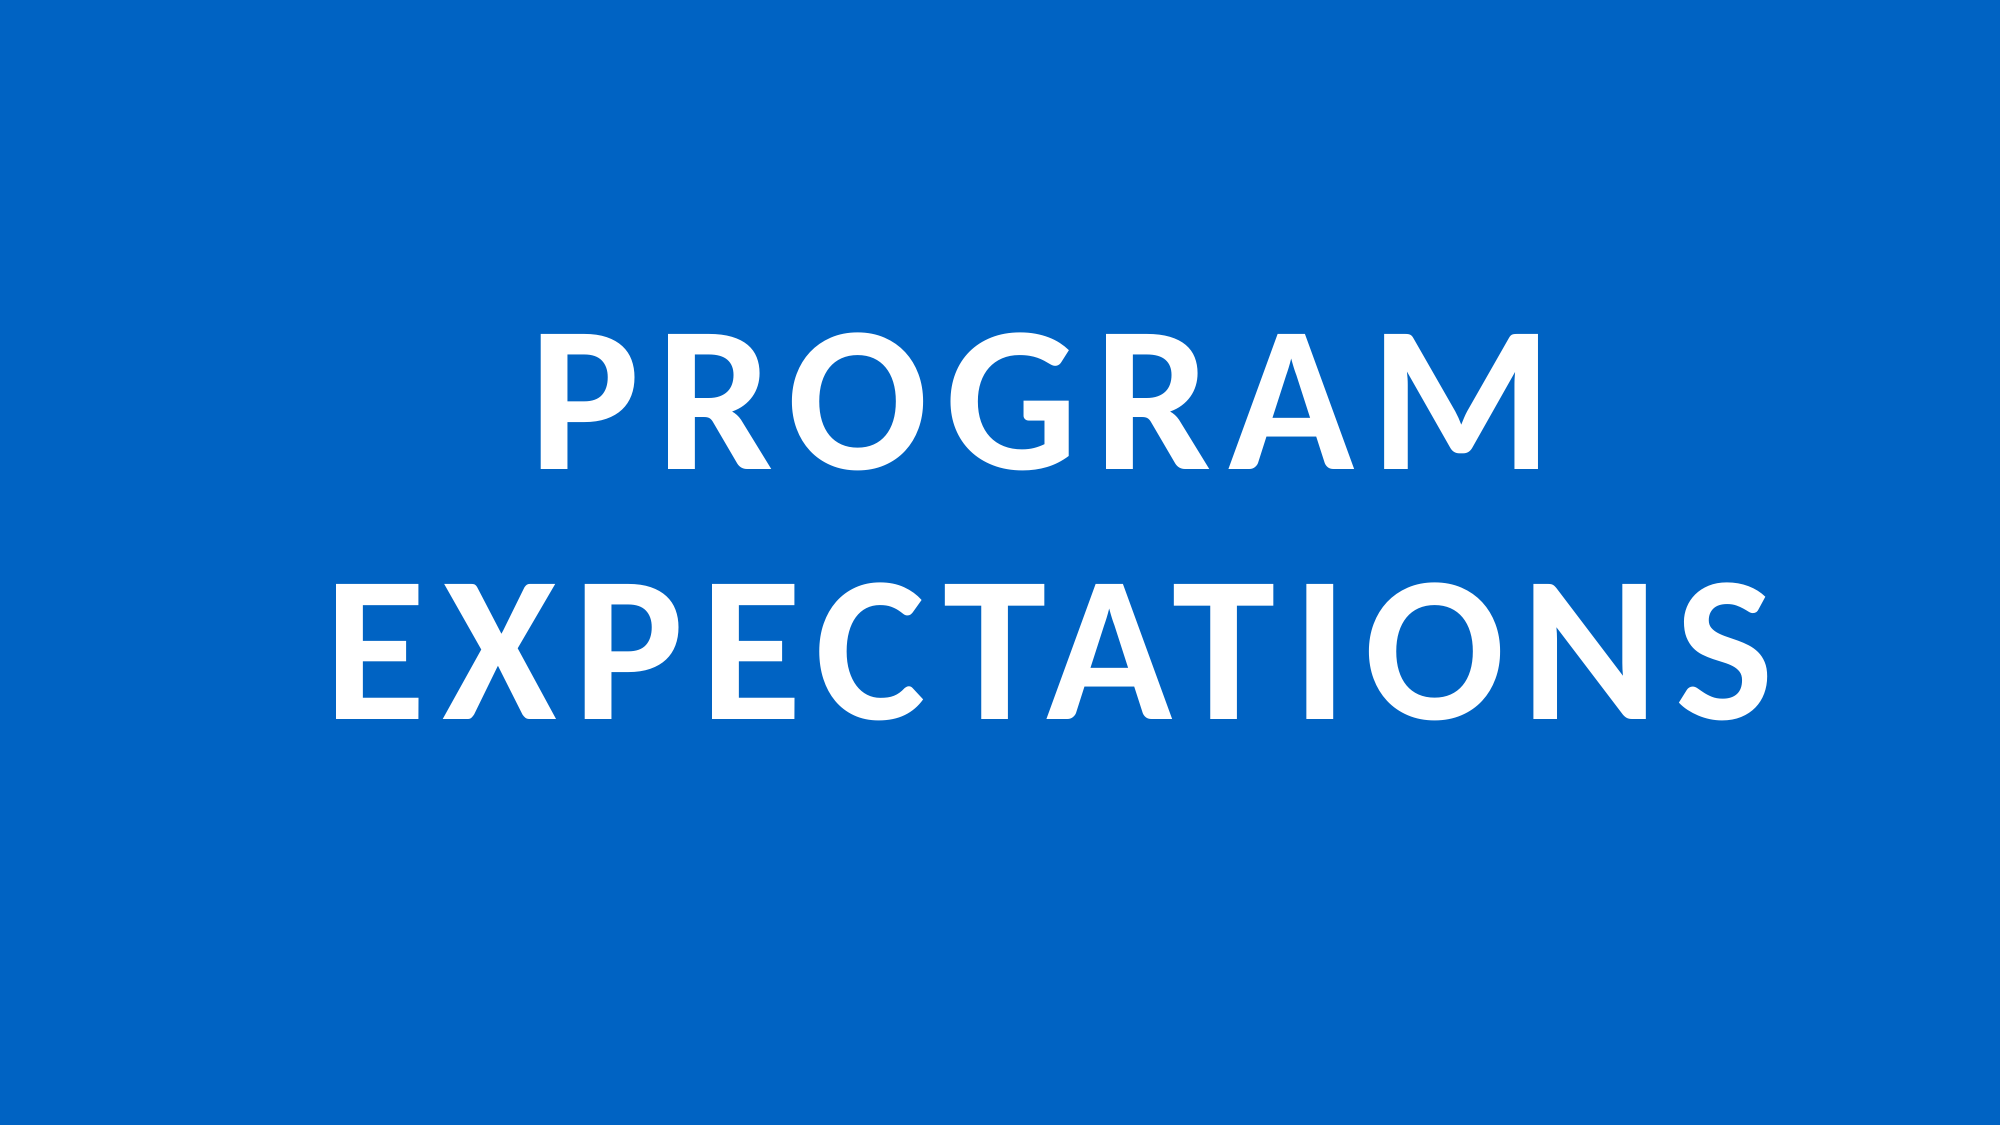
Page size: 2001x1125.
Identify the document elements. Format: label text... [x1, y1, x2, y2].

title Program Expectations [275, 135, 1825, 888]
